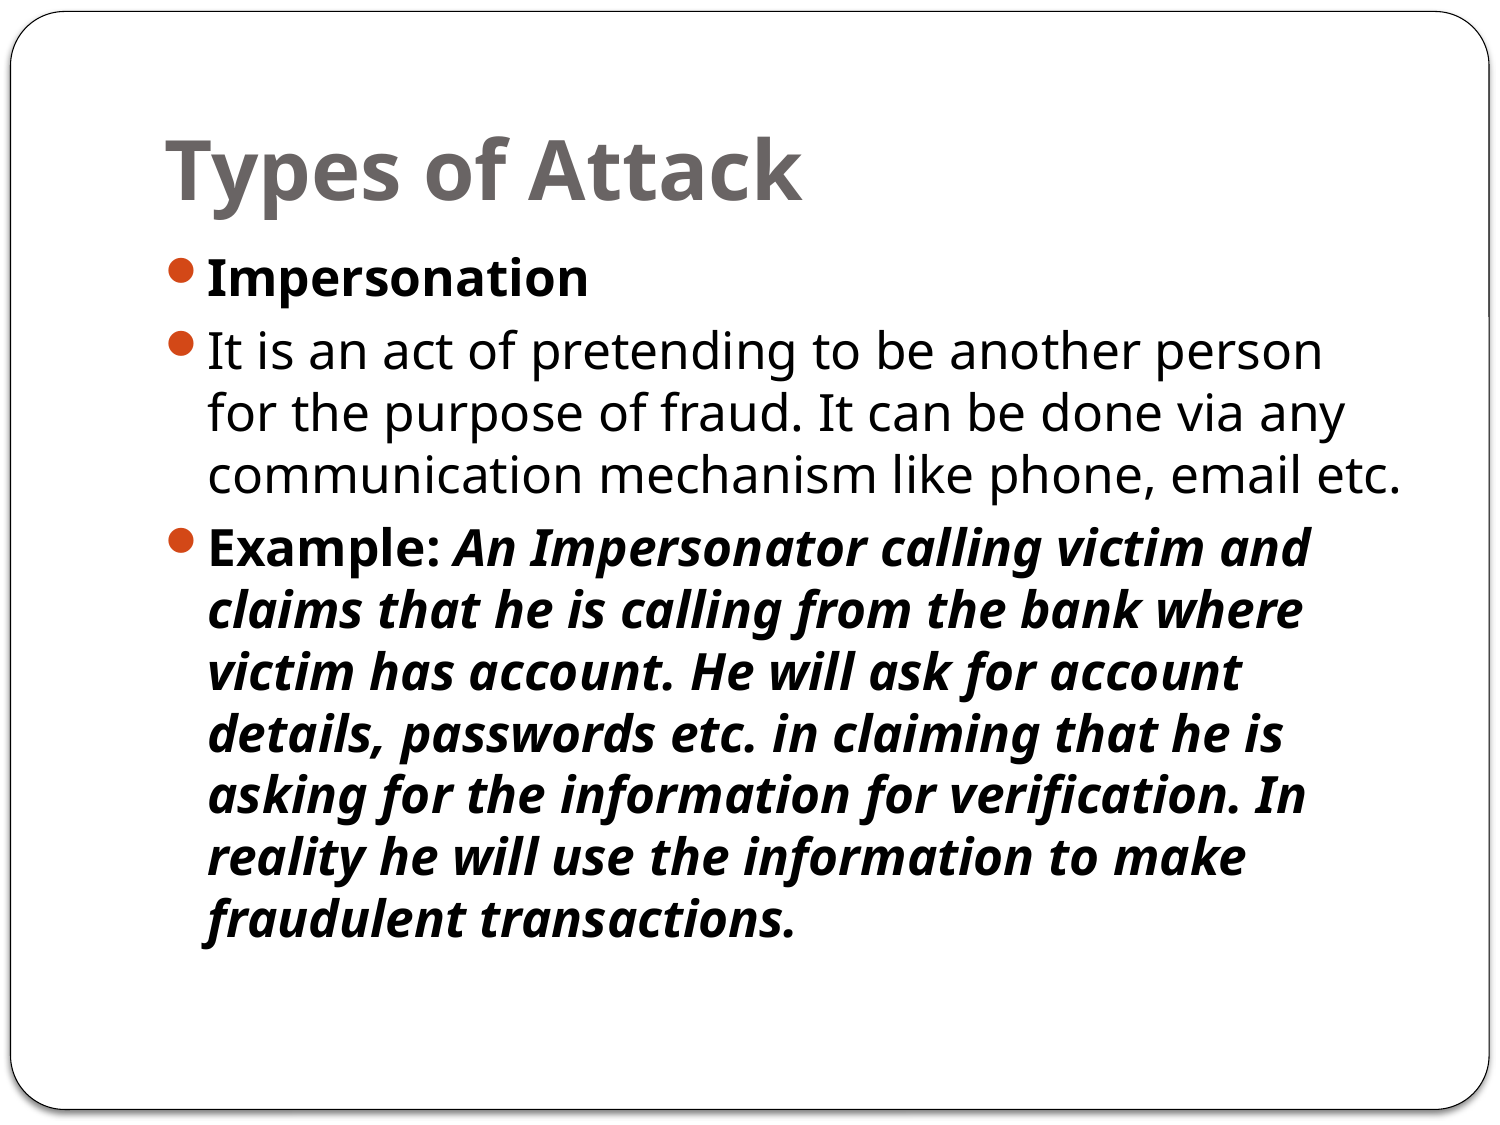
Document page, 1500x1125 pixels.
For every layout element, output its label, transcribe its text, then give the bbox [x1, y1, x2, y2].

list Impersonation It is an act of pretending to be another person for the purpose of fraud. It can be done via any communication mechanism like phone, email etc. Example: An Impersonator calling victim and claims that he is calling from the bank where victim has account. He will ask for account details, passwords etc. in claiming that he is asking for the information for verification. In reality he will use the information to make fraudulent transactions. [150, 237, 1425, 988]
title Types of Attack [150, 45, 1425, 233]
